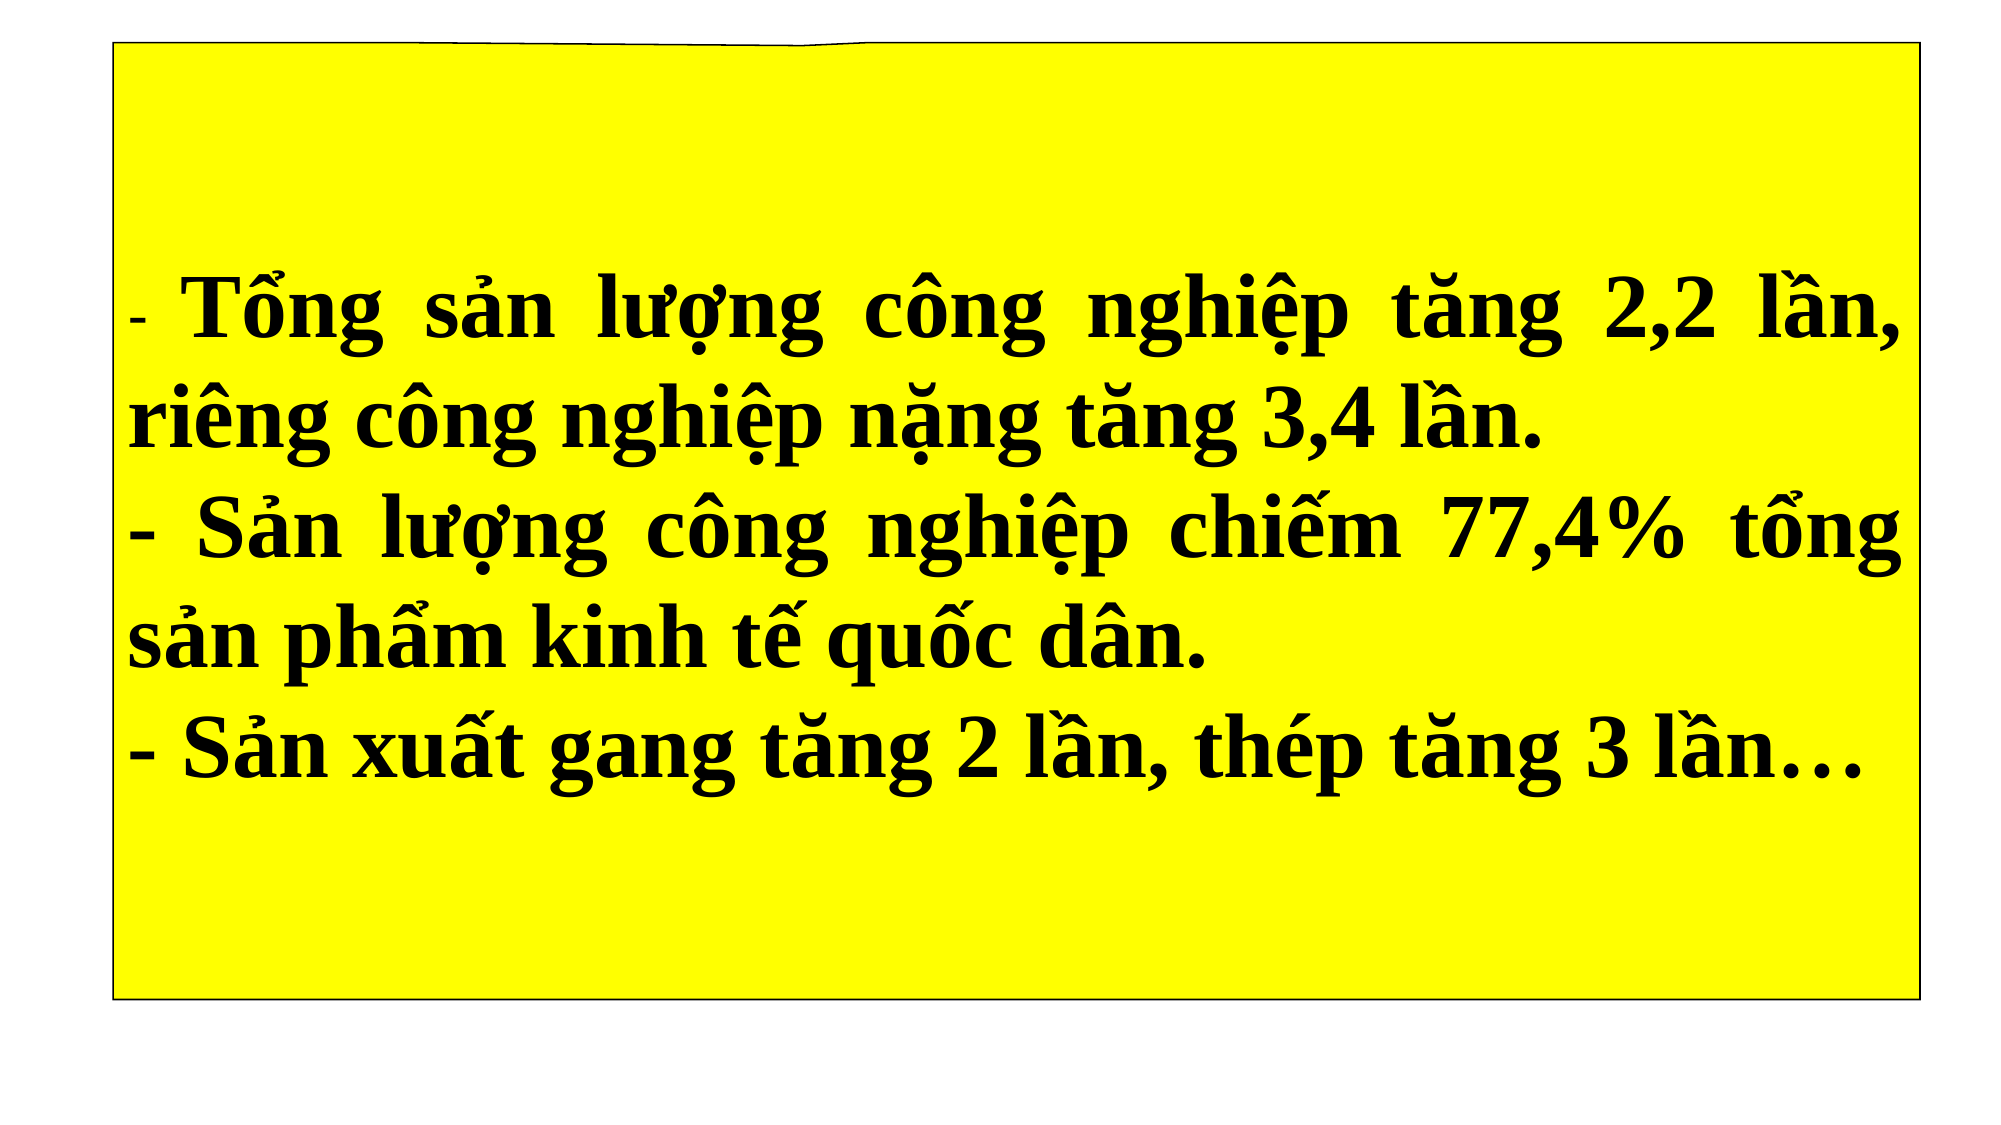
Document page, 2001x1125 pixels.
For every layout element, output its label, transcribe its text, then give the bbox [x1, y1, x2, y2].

text_box - Tổng sản lượng công nghiệp tăng 2,2 lần, riêng công nghiệp nặng tăng 3,4 lần. - Sản lượng công nghiệp chiếm 77,4% tổng sản phẩm kinh tế quốc dân. - Sản xuất gang tăng 2 lần, thép tăng 3 lần… [113, 42, 1921, 1000]
